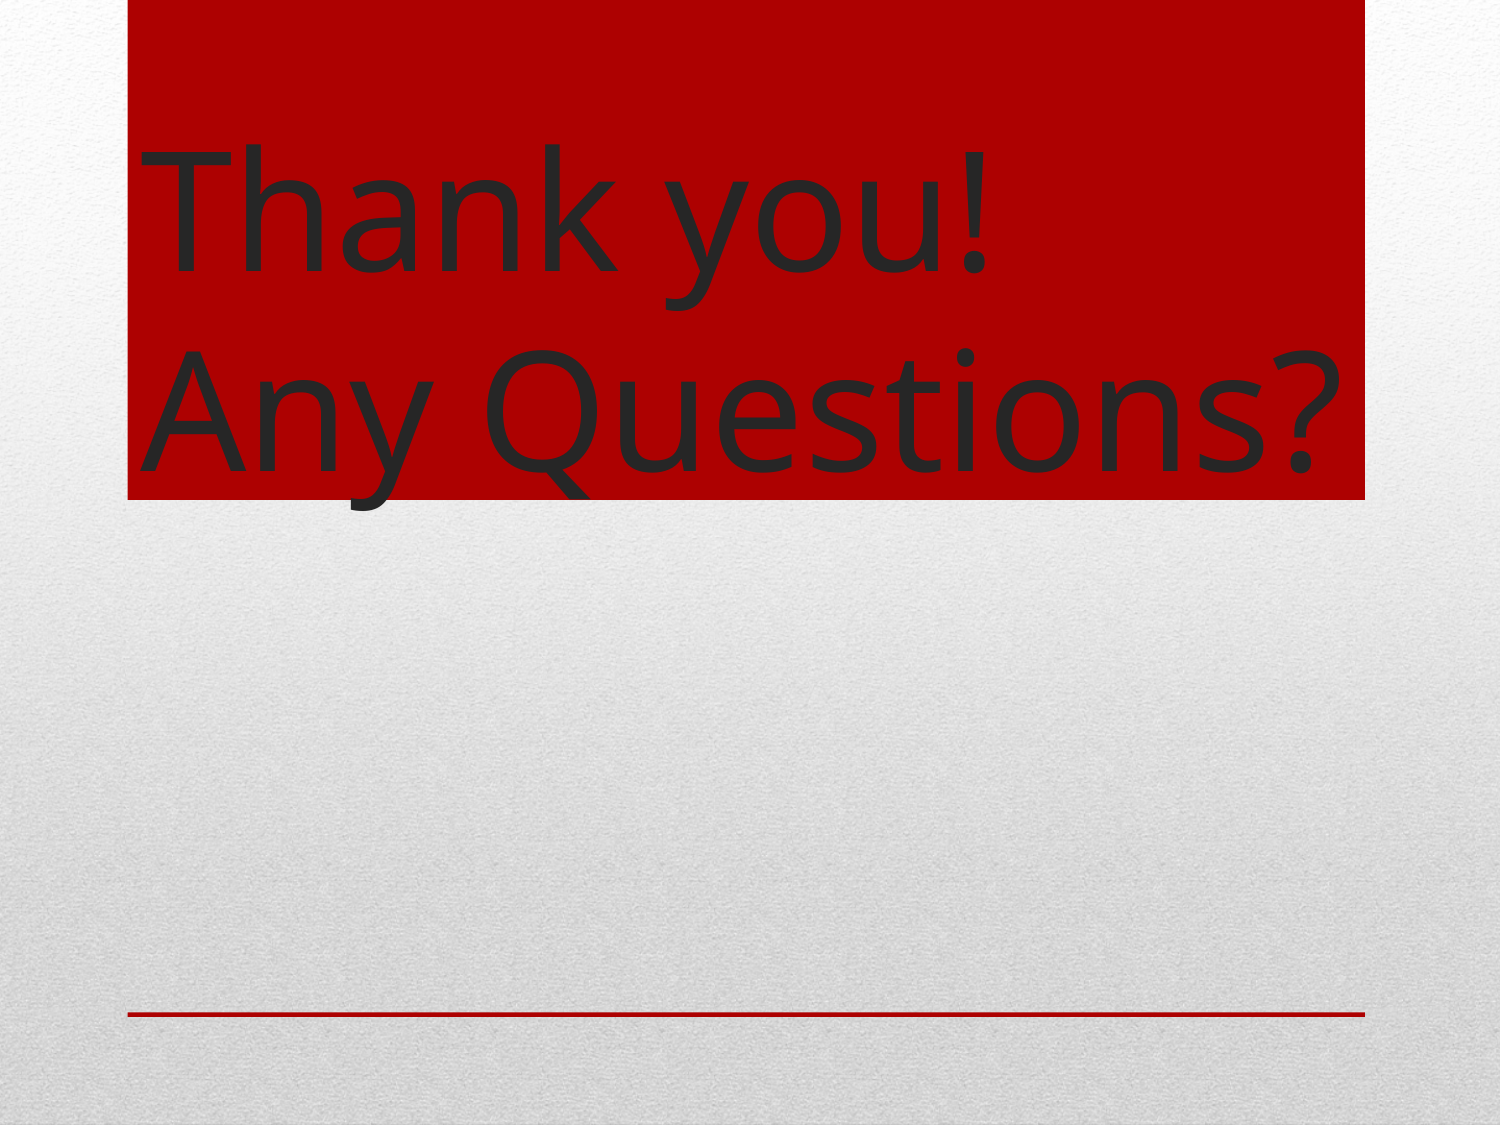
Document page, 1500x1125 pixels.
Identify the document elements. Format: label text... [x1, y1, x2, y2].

title Thank you! Any Questions? [125, 137, 1363, 513]
